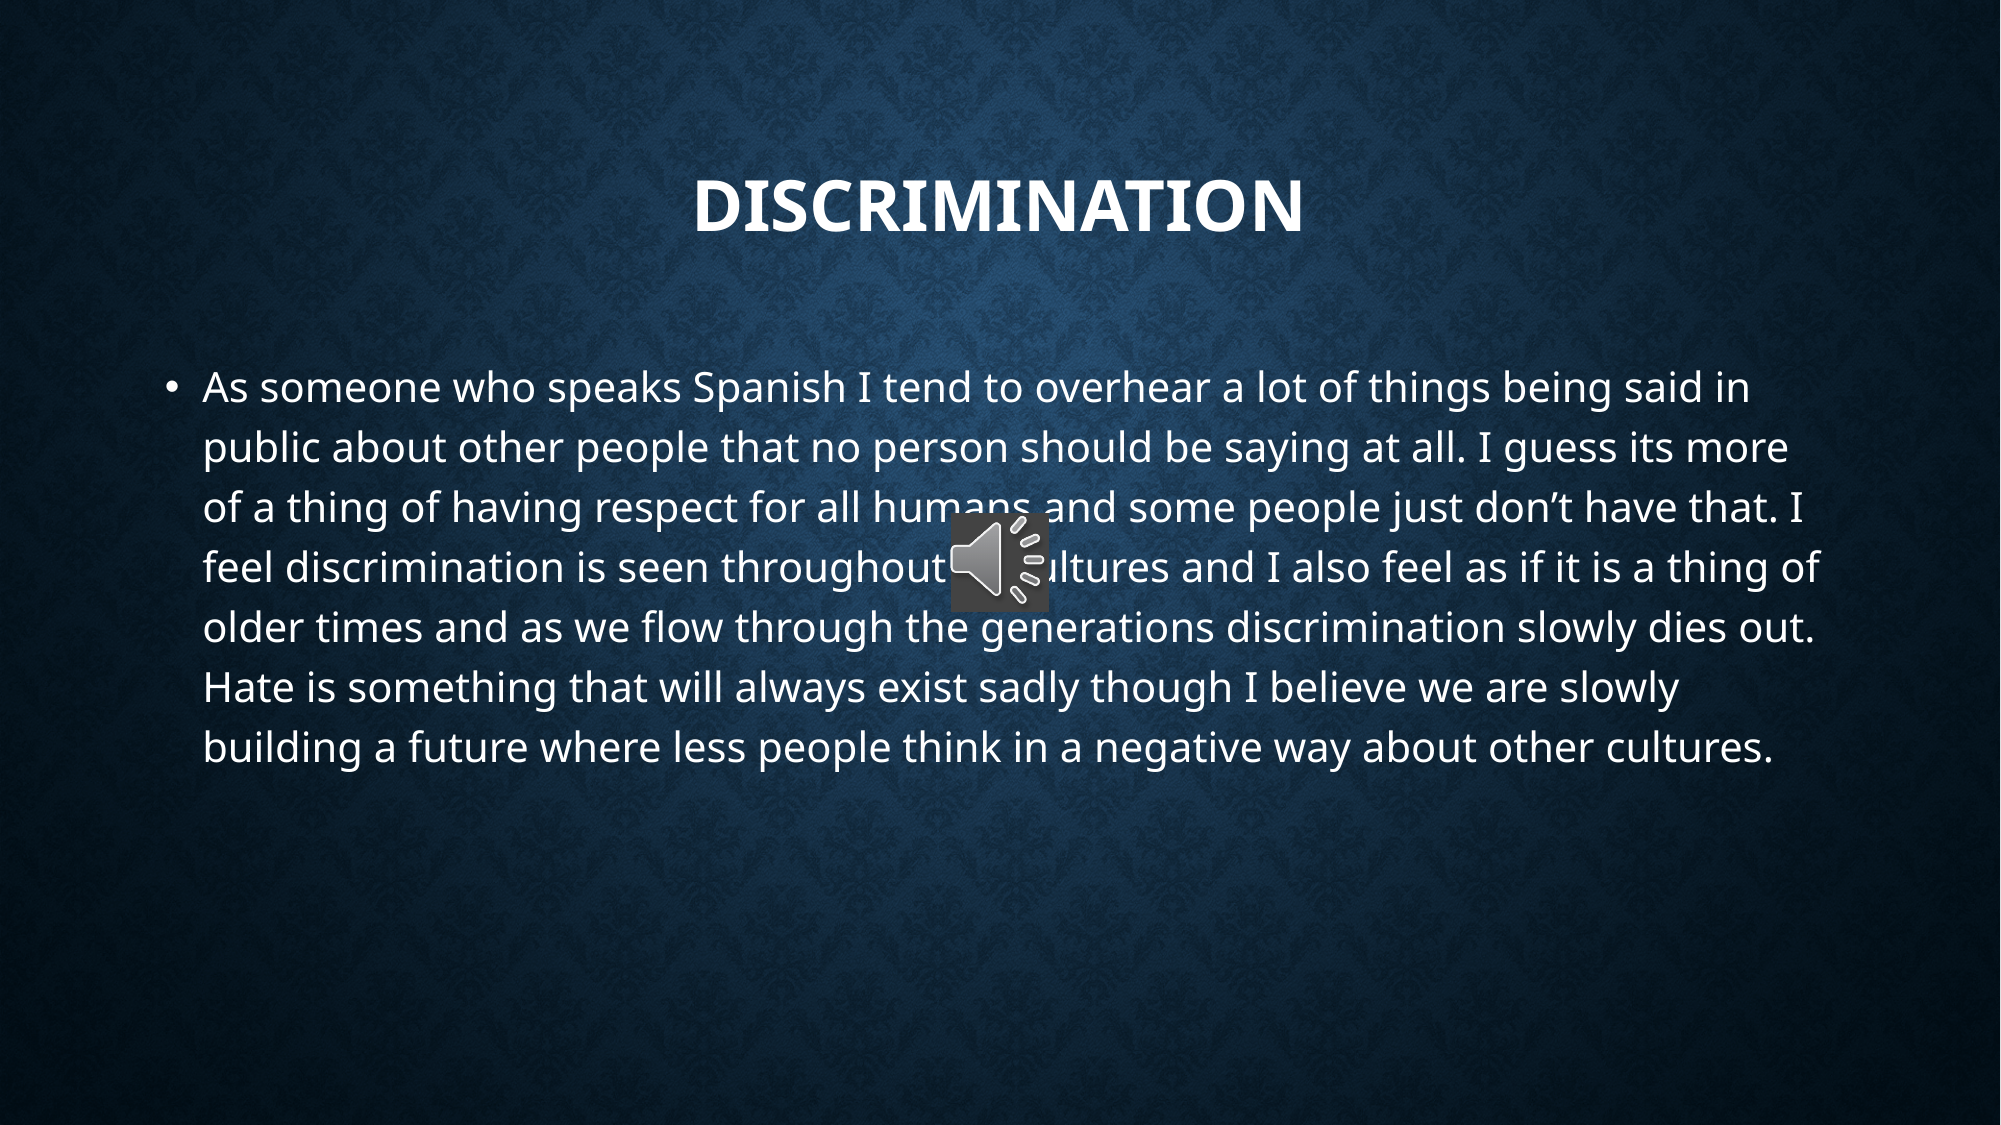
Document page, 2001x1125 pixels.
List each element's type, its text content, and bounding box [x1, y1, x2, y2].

title Discrimination [149, 99, 1849, 318]
picture [949, 511, 1051, 613]
list As someone who speaks Spanish I tend to overhear a lot of things being said in public about other people that no person should be saying at all. I guess its more of a thing of having respect for all humans and some people just don’t have that. I feel discrimination is seen throughout all cultures and I also feel as if it is a thing of older times and as we flow through the generations discrimination slowly dies out. Hate is something that will always exist sadly though I believe we are slowly building a future where less people think in a negative way about other cultures. [149, 343, 1849, 950]
